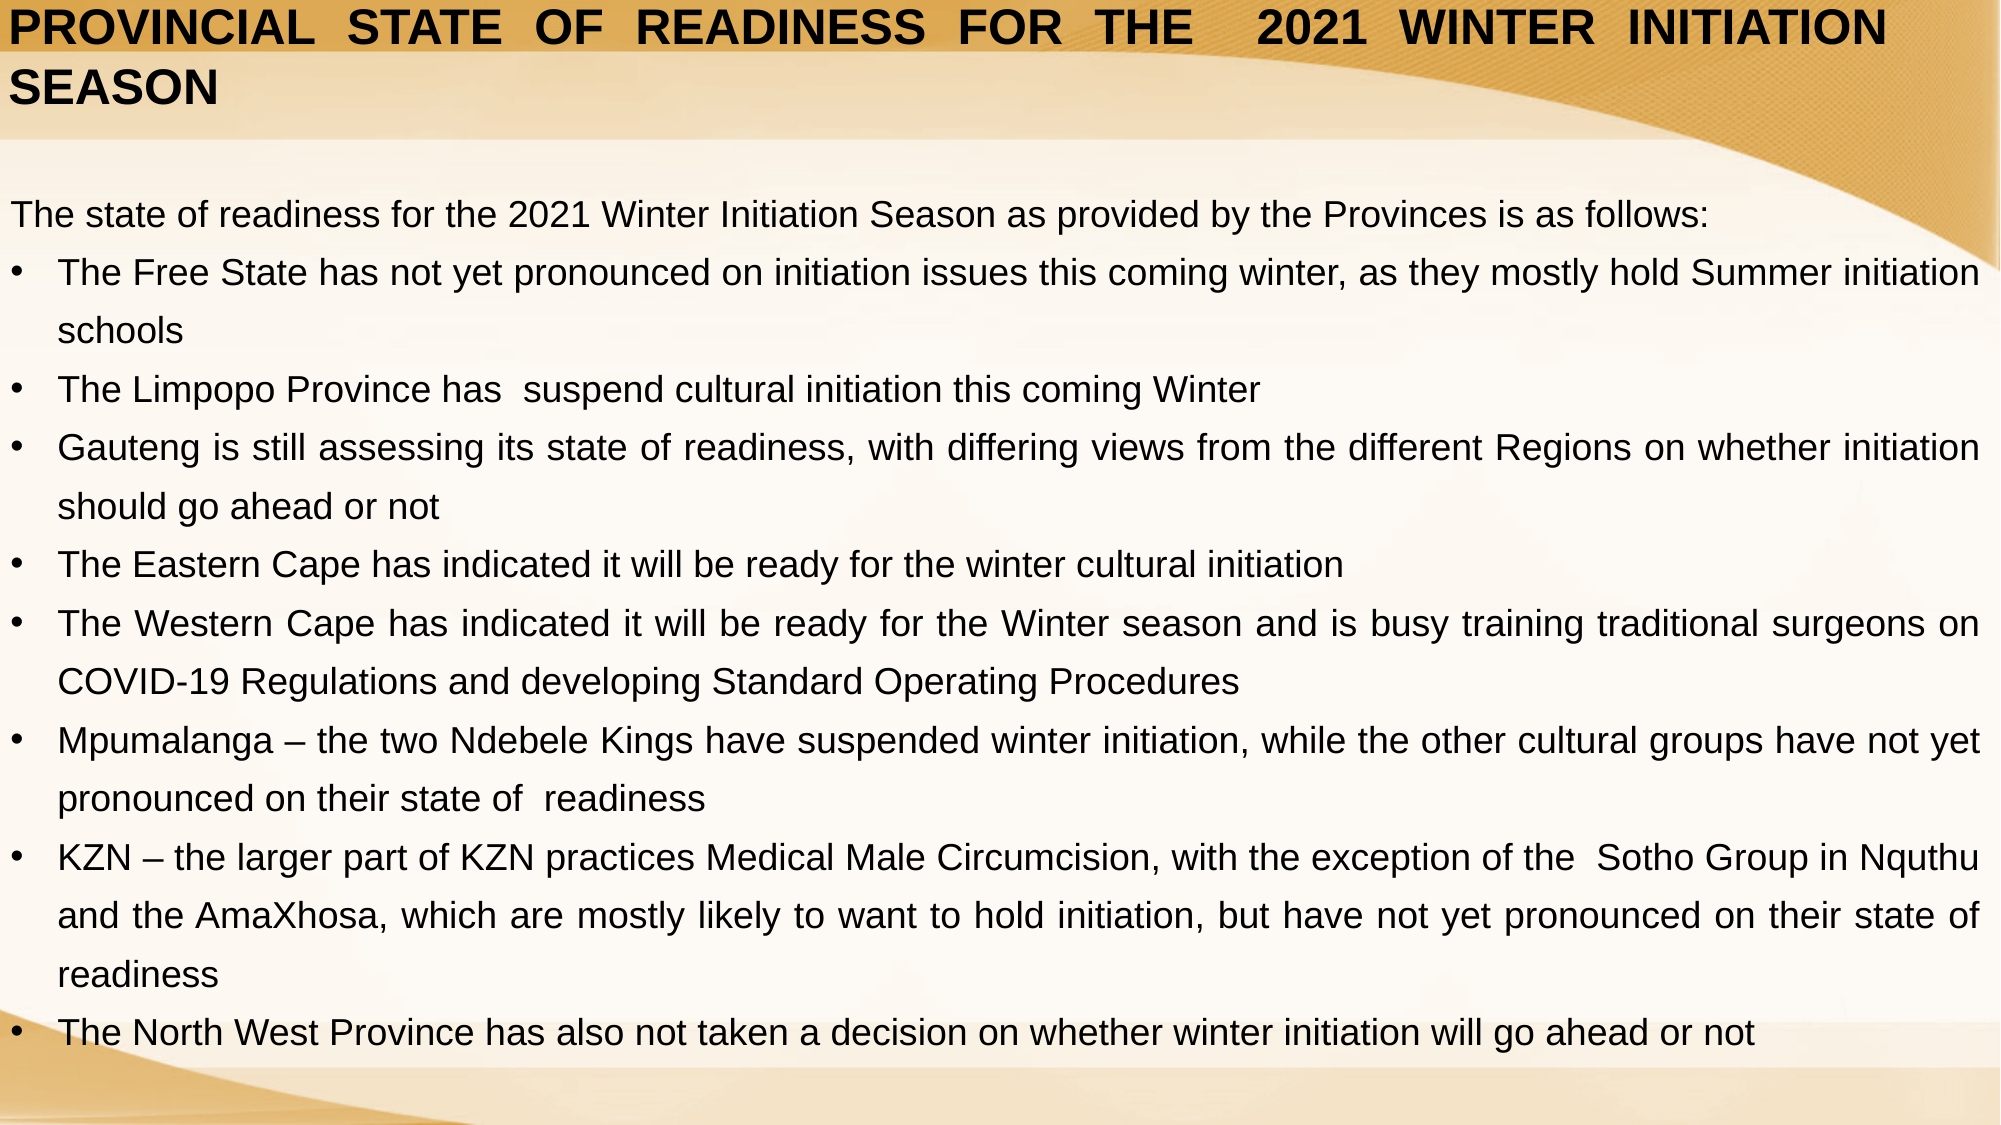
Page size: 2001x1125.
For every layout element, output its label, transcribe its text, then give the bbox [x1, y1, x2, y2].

text_box The state of readiness for the 2021 Winter Initiation Season as provided by the Provinces is as follows: The Free State has not yet pronounced on initiation issues this coming winter, as they mostly hold Summer initiation schools The Limpopo Province has suspend cultural initiation this coming Winter Gauteng is still assessing its state of readiness, with differing views from the different Regions on whether initiation should go ahead or not The Eastern Cape has indicated it will be ready for the winter cultural initiation The Western Cape has indicated it will be ready for the Winter season and is busy training traditional surgeons on COVID-19 Regulations and developing Standard Operating Procedures Mpumalanga – the two Ndebele Kings have suspended winter initiation, while the other cultural groups have not yet pronounced on their state of readiness KZN – the larger part of KZN practices Medical Male Circumcision, with the exception of the Sotho Group in Nquthu and the AmaXhosa, which are mostly likely to want to hold initiation, but have not yet pronounced on their state of readiness The North West Province has also not taken a decision on whether winter initiation will go ahead or not [0, 65, 1996, 1119]
picture [0, 0, 2001, 1125]
text_box PROVINCIAL STATE OF READINESS FOR THE 2021 WINTER INITIATION SEASON [0, 0, 1904, 65]
